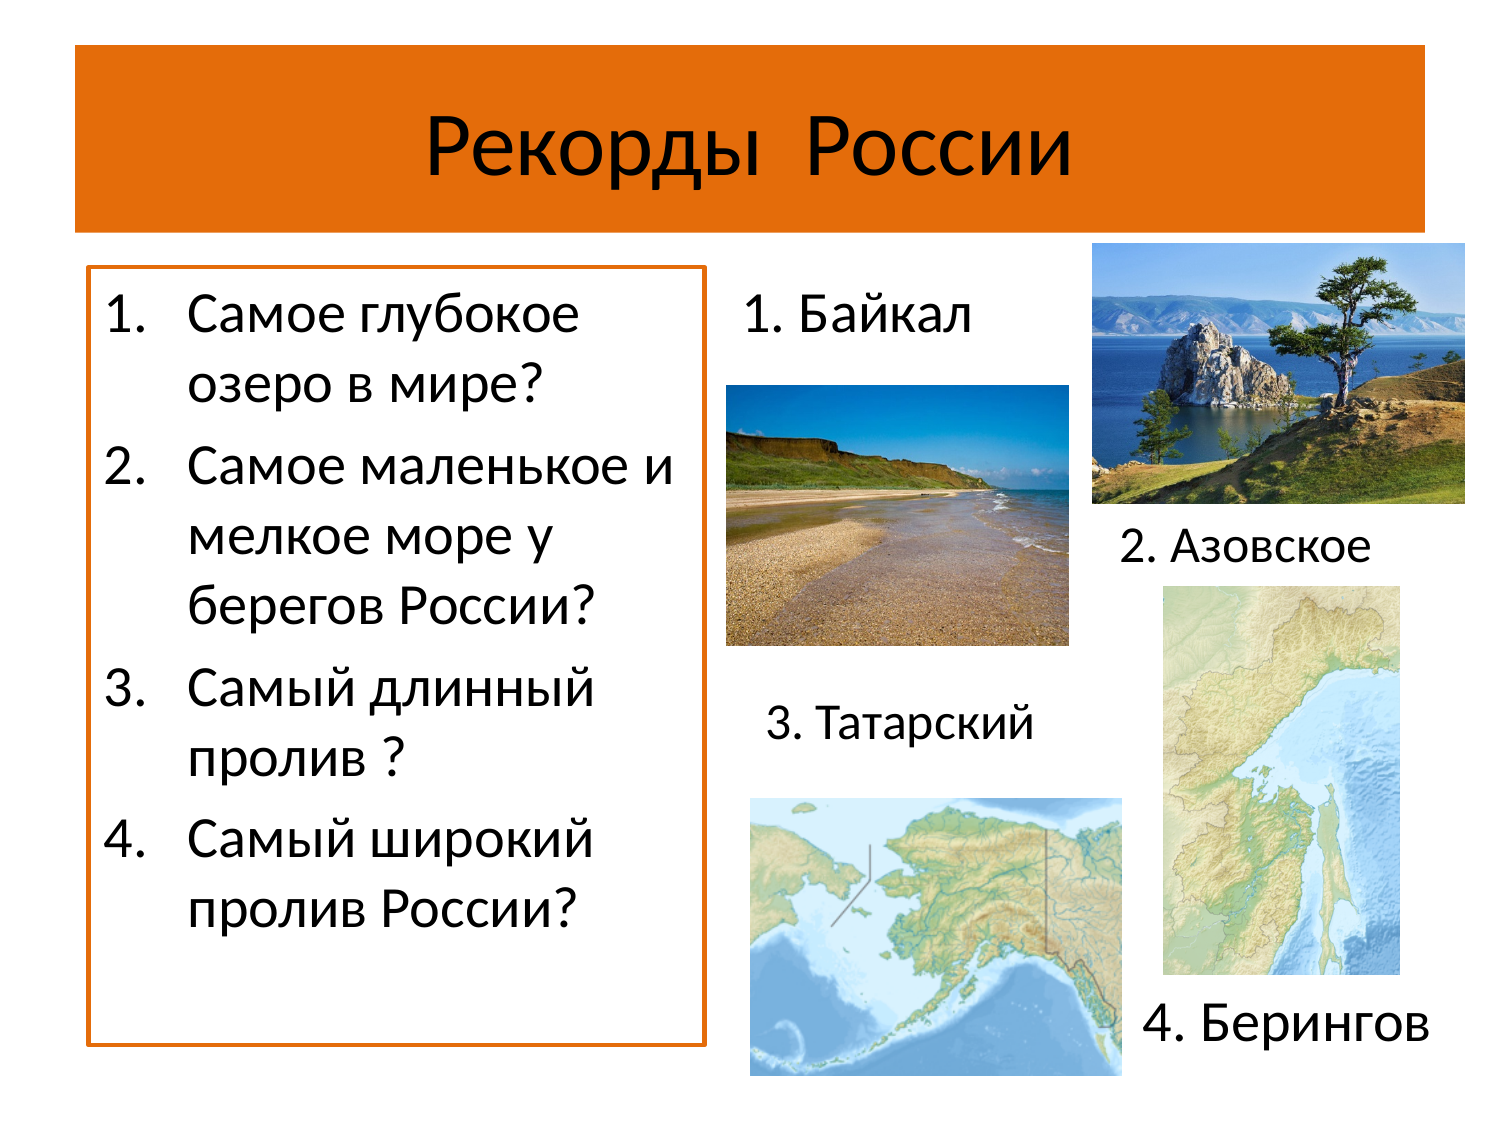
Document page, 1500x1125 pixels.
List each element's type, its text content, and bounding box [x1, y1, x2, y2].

list 1. Байкал [726, 267, 1010, 355]
picture [726, 428, 1070, 646]
text_box 4. Берингов [1128, 975, 1459, 1064]
picture [749, 798, 1122, 1077]
title Рекорды России [75, 45, 1425, 233]
picture [1092, 243, 1465, 504]
list Самое глубокое озеро в мире? Самое маленькое и мелкое море у берегов России? Самый длинный пролив ? Самый широкий пролив России? [88, 267, 705, 1045]
text_box 2. Азовское [1104, 513, 1400, 591]
picture [1163, 585, 1400, 975]
picture [726, 385, 1070, 429]
text_box 3. Татарский [750, 680, 1069, 768]
